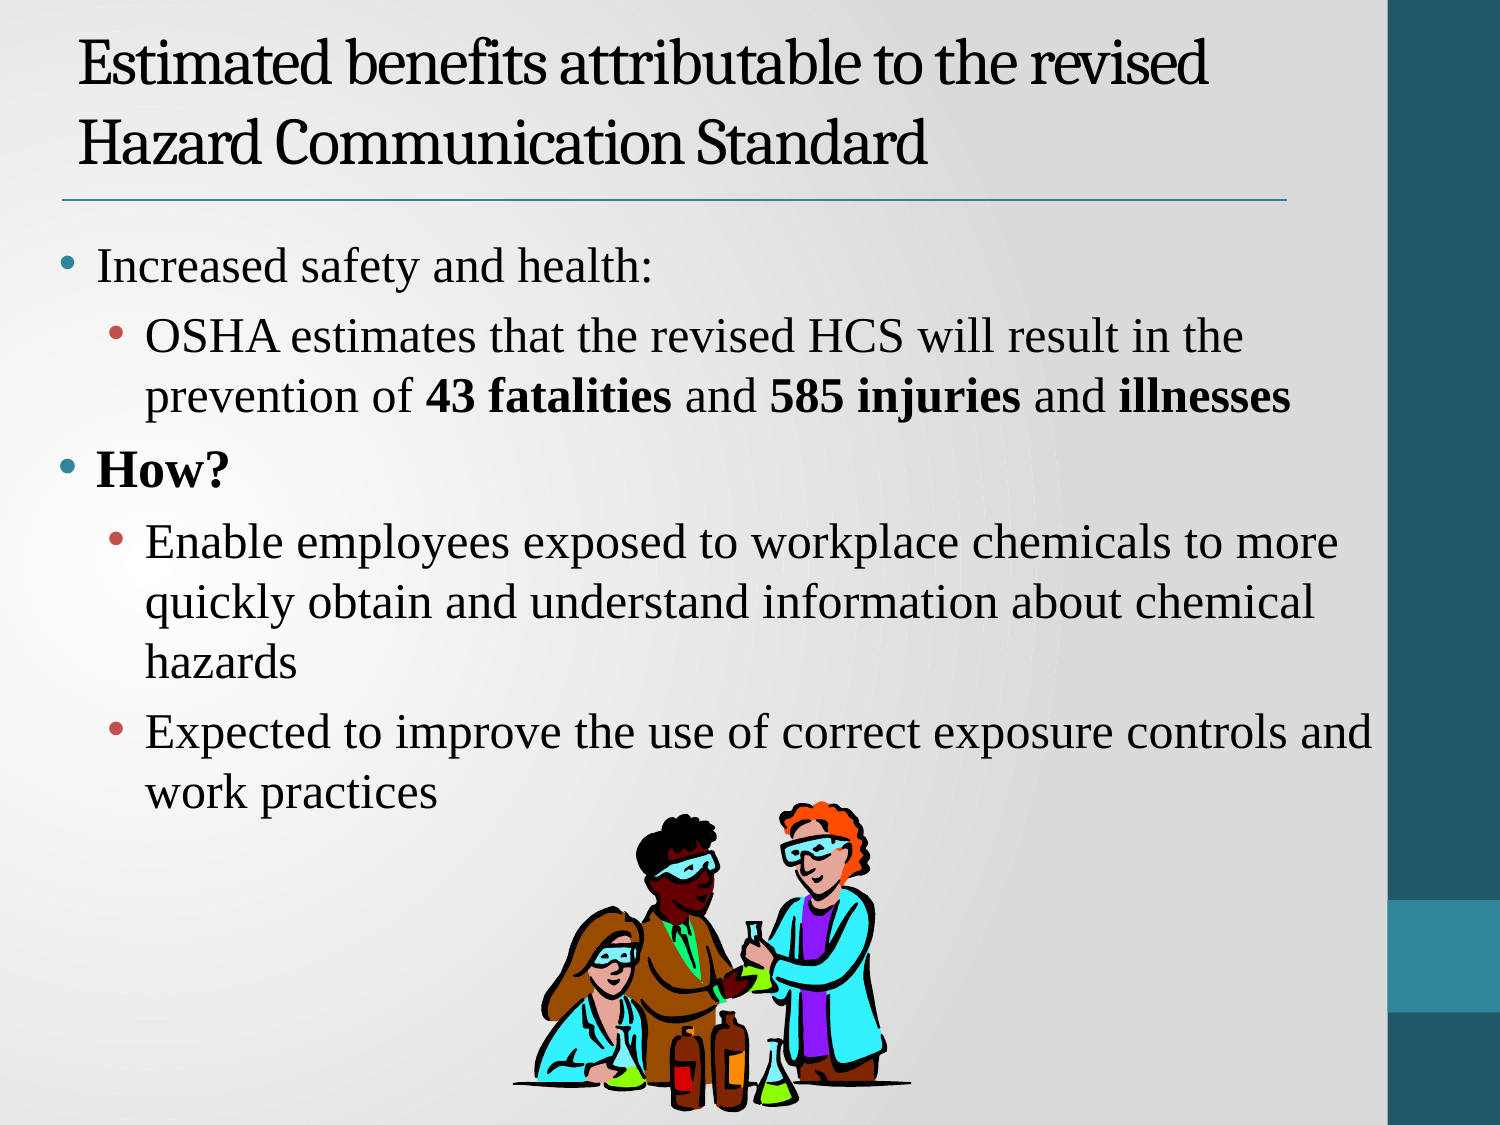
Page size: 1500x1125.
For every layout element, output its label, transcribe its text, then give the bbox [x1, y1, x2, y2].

list Increased safety and health: OSHA estimates that the revised HCS will result in the prevention of 43 fatalities and 585 injuries and illnesses How? Enable employees exposed to workplace chemicals to more quickly obtain and understand information about chemical hazards Expected to improve the use of correct exposure controls and work practices [24, 224, 1400, 1013]
title Estimated benefits attributable to the revised Hazard Communication Standard [62, 4, 1313, 192]
picture [511, 799, 912, 1113]
